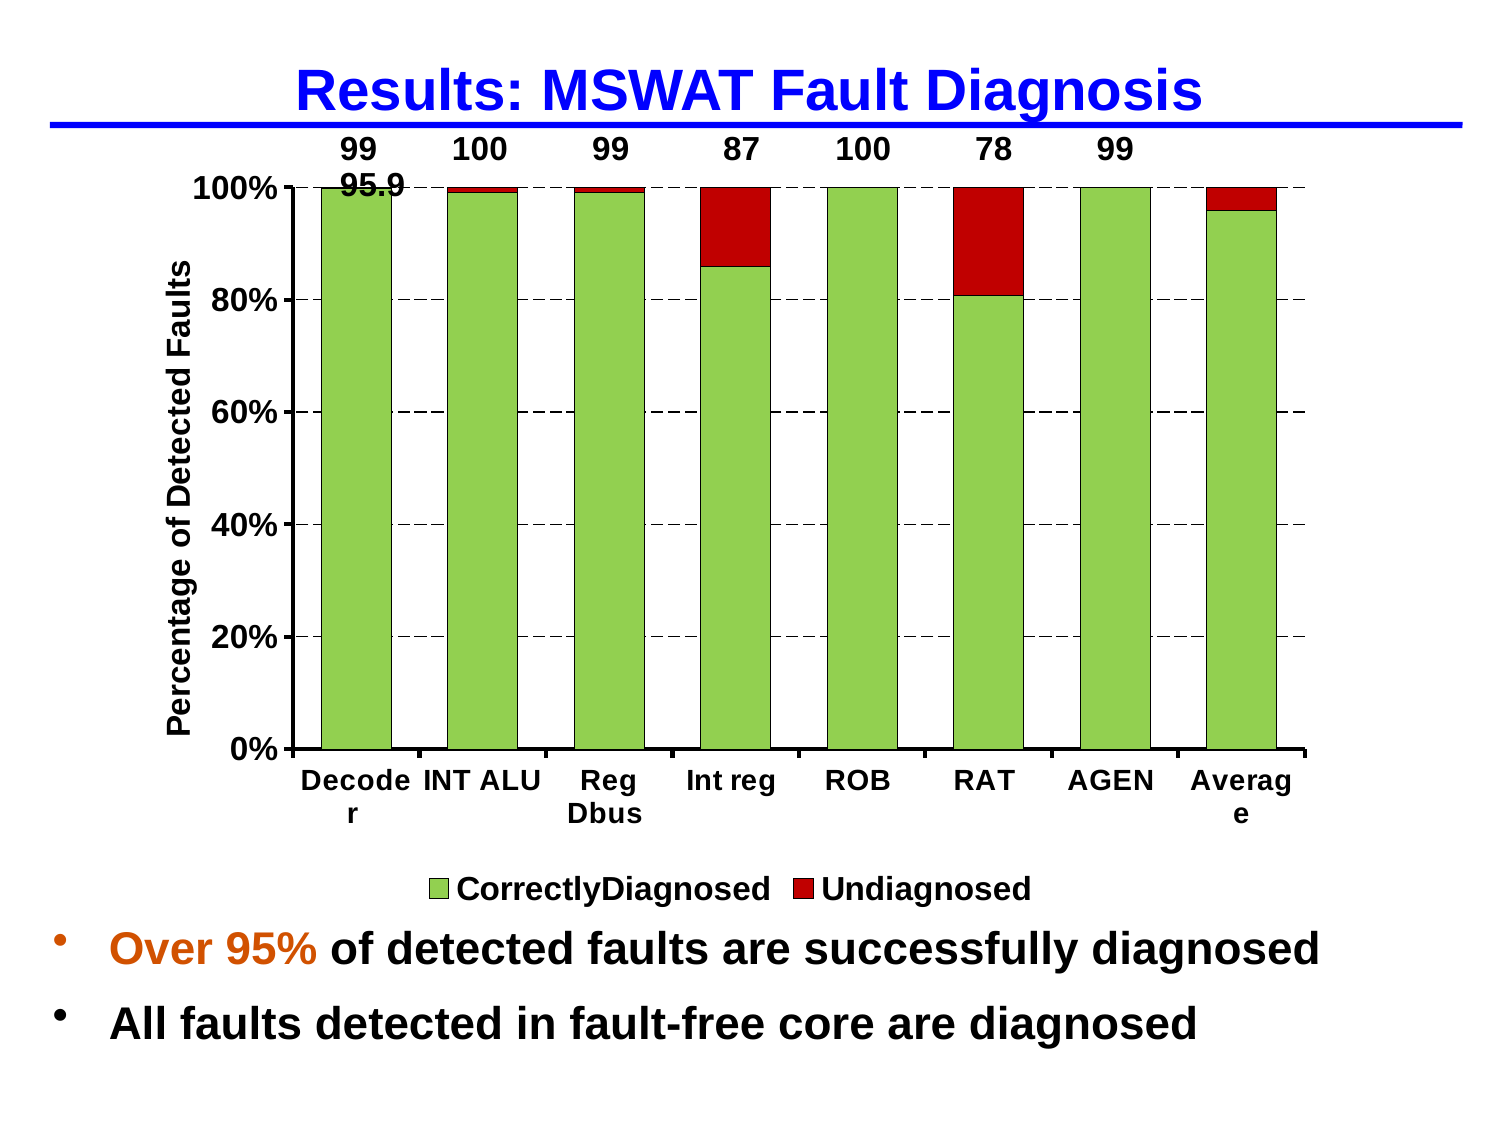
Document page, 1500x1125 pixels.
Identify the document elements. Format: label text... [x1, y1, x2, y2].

title Results: MSWAT Fault Diagnosis [0, 24, 1500, 151]
list Over 95% of detected faults are successfully diagnosed All faults detected in fault-free core are diagnosed [37, 899, 1438, 1063]
chart [149, 137, 1312, 914]
